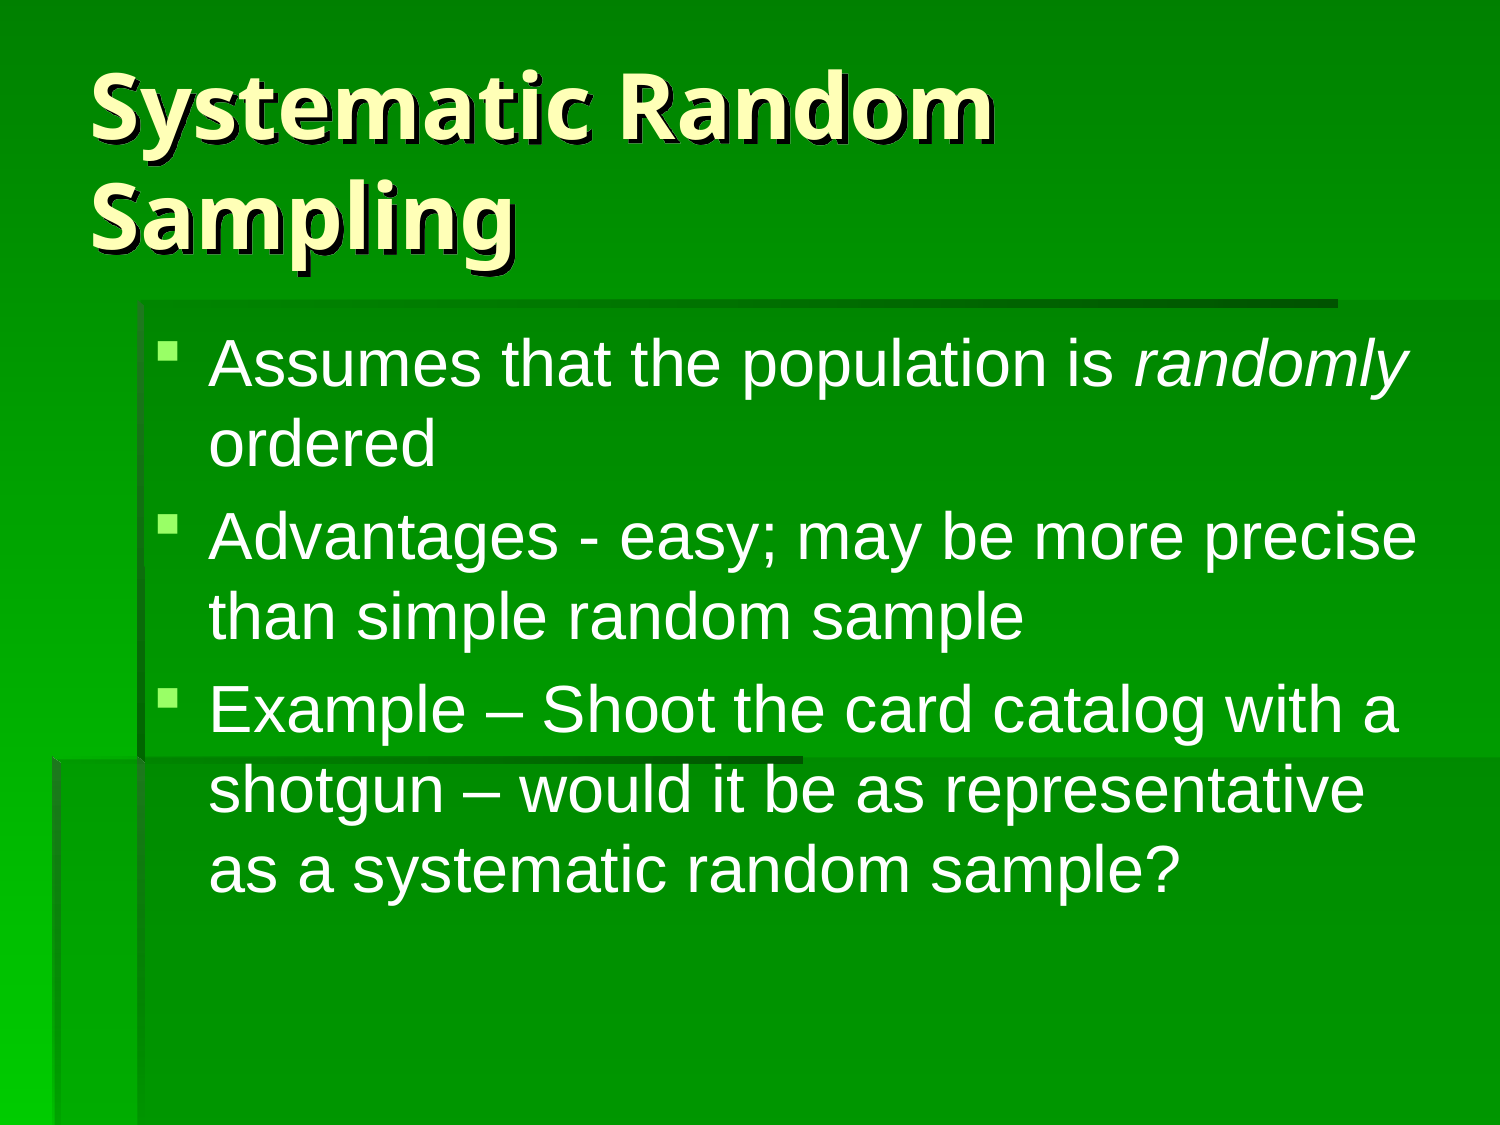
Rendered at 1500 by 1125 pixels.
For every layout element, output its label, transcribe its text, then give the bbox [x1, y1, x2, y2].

title Systematic Random Sampling [74, 39, 1451, 276]
list Assumes that the population is randomly ordered Advantages - easy; may be more precise than simple random sample Example – Shoot the card catalog with a shotgun – would it be as representative as a systematic random sample? [137, 312, 1452, 1001]
